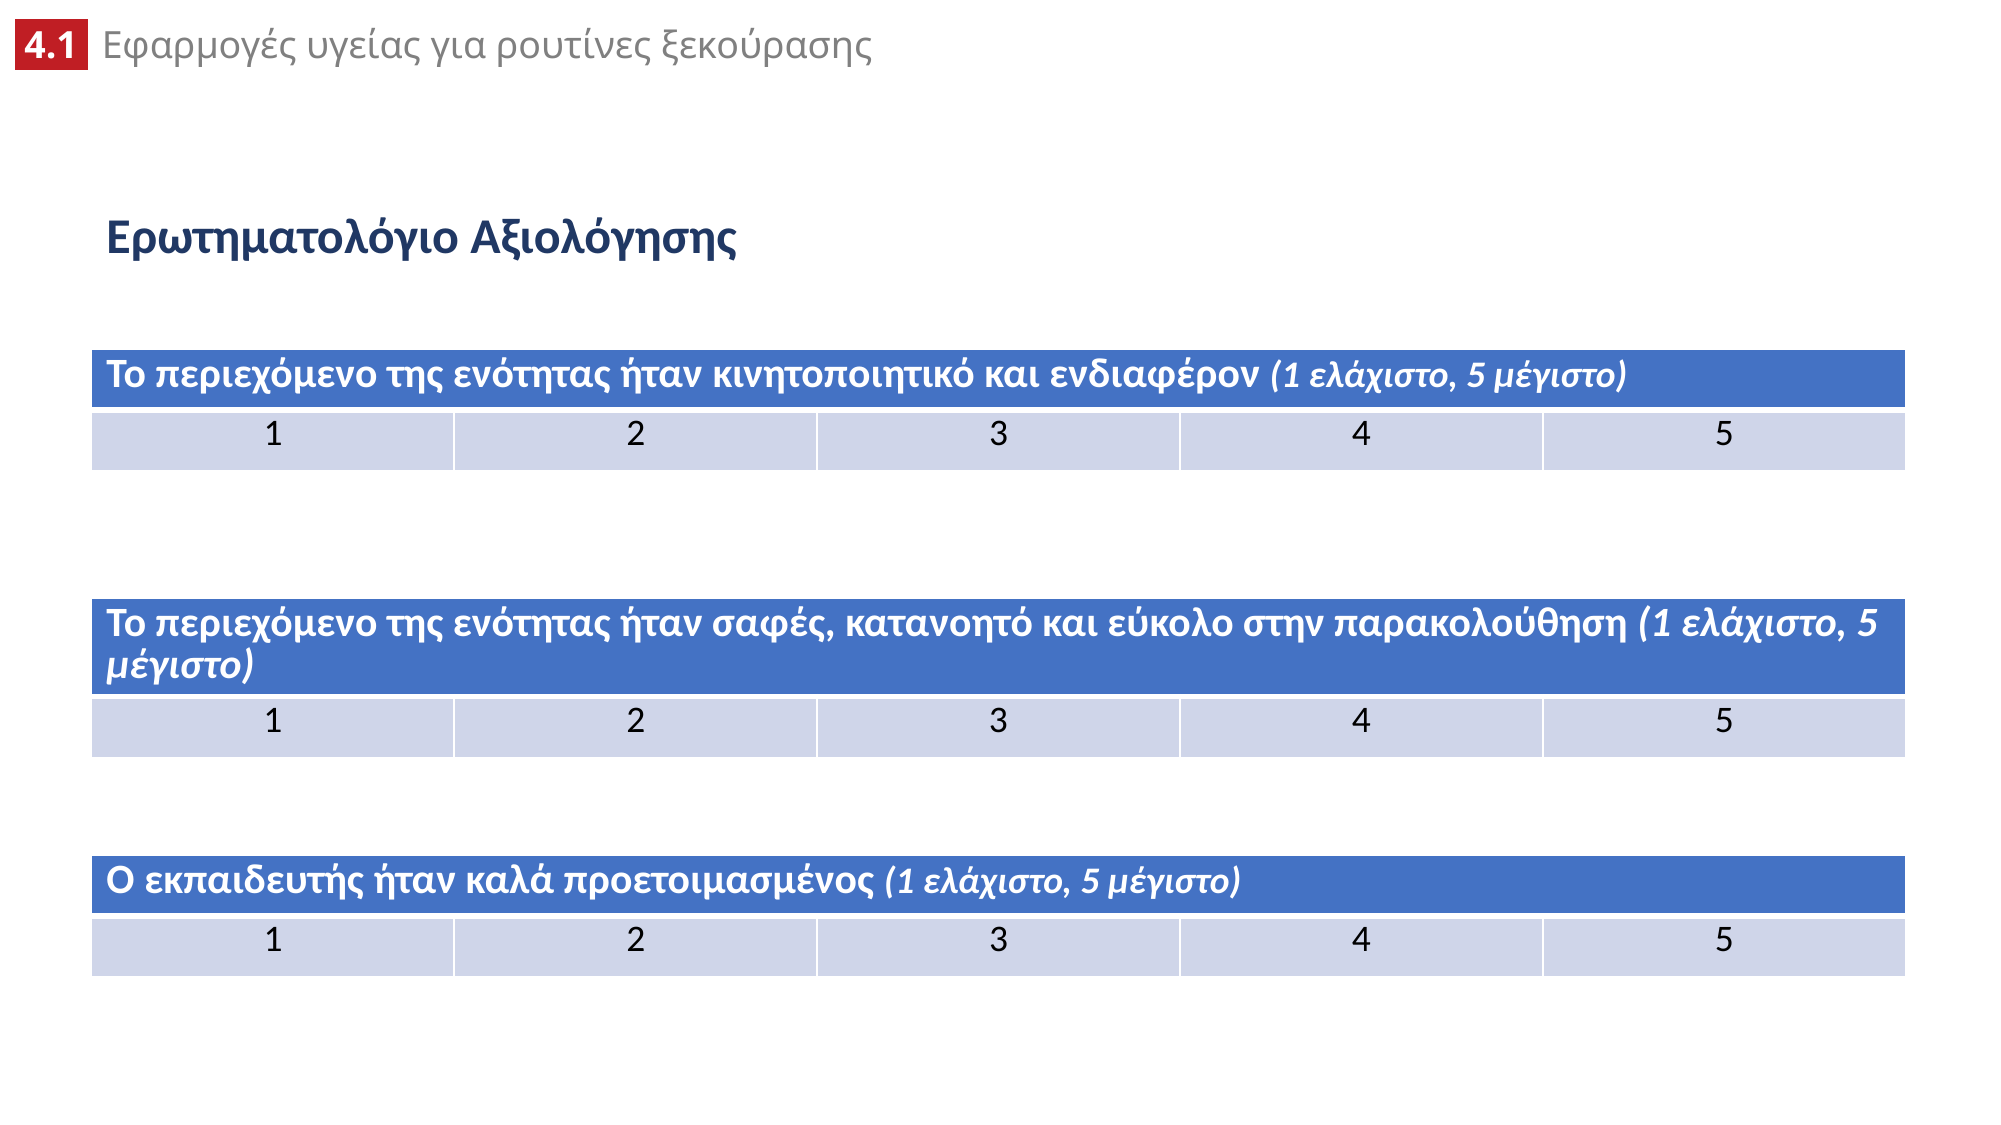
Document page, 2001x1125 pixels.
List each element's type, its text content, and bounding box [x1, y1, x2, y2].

table_cell 2 [455, 699, 816, 757]
table_cell 3 [818, 919, 1179, 976]
table_header Το περιεχόμενο της ενότητας ήταν σαφές, κατανοητό και εύκολο στην παρακολούθηση (1 ελάχιστο, 5 μέγιστο) [92, 599, 1905, 694]
table_cell 2 [455, 919, 816, 976]
table_cell 1 [92, 919, 453, 976]
table_cell 3 [818, 413, 1179, 470]
table_cell 4 [1181, 699, 1542, 757]
table_cell 3 [818, 699, 1179, 757]
table_cell 4 [1181, 413, 1542, 470]
table_cell 1 [92, 699, 453, 757]
table_cell 1 [92, 413, 453, 470]
table_cell 5 [1544, 919, 1905, 976]
table_cell 4 [1181, 919, 1542, 976]
table_header Ο εκπαιδευτής ήταν καλά προετοιμασμένος (1 ελάχιστο, 5 μέγιστο) [92, 856, 1905, 913]
table_header Το περιεχόμενο της ενότητας ήταν κινητοποιητικό και ενδιαφέρον (1 ελάχιστο, 5 μέγιστο) [92, 350, 1905, 407]
table_cell 5 [1544, 699, 1905, 757]
table_cell 2 [455, 413, 816, 470]
table_cell 5 [1544, 413, 1905, 470]
title Ερωτηματολόγιο Αξιολόγησης [91, 177, 1906, 297]
